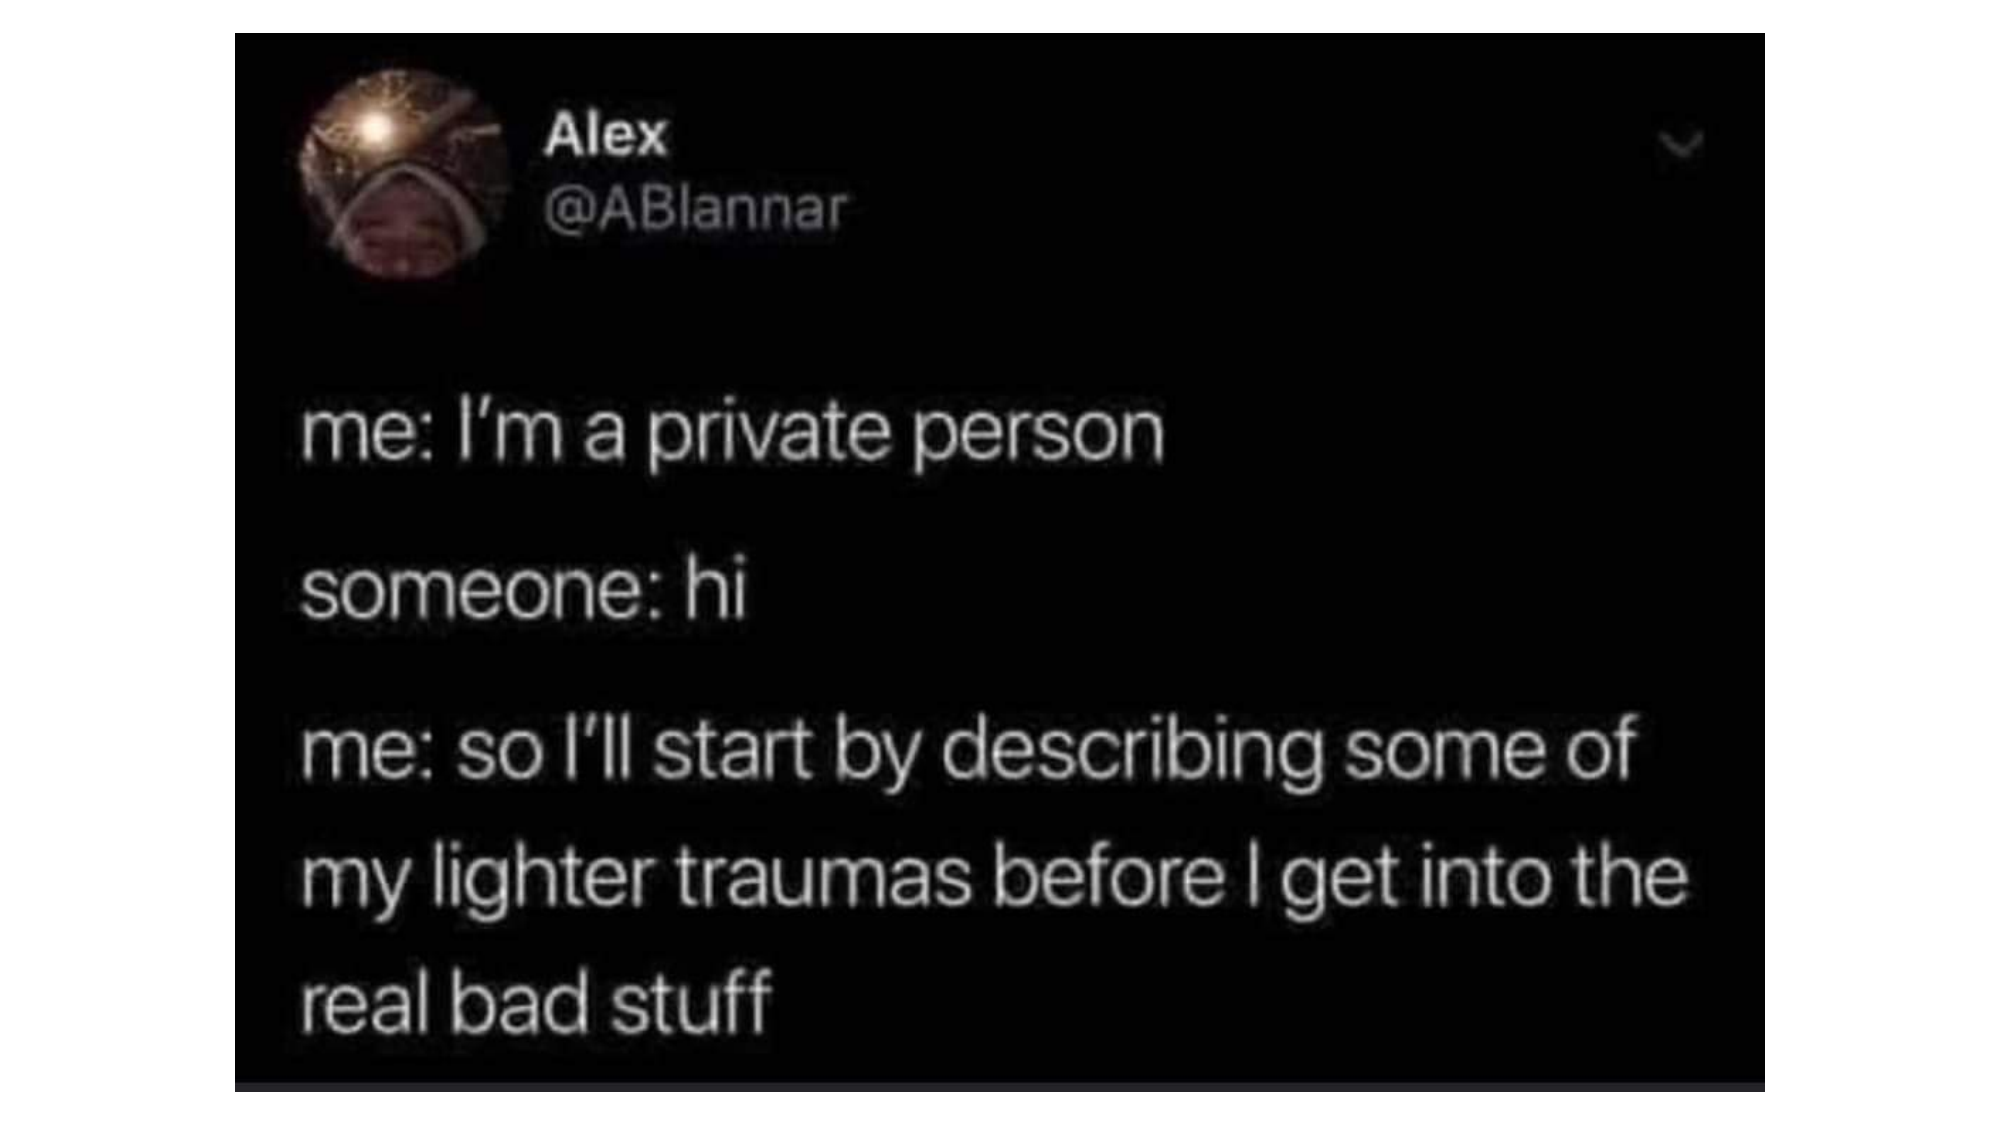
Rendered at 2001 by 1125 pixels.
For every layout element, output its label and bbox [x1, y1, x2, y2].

list [235, 33, 1765, 1092]
